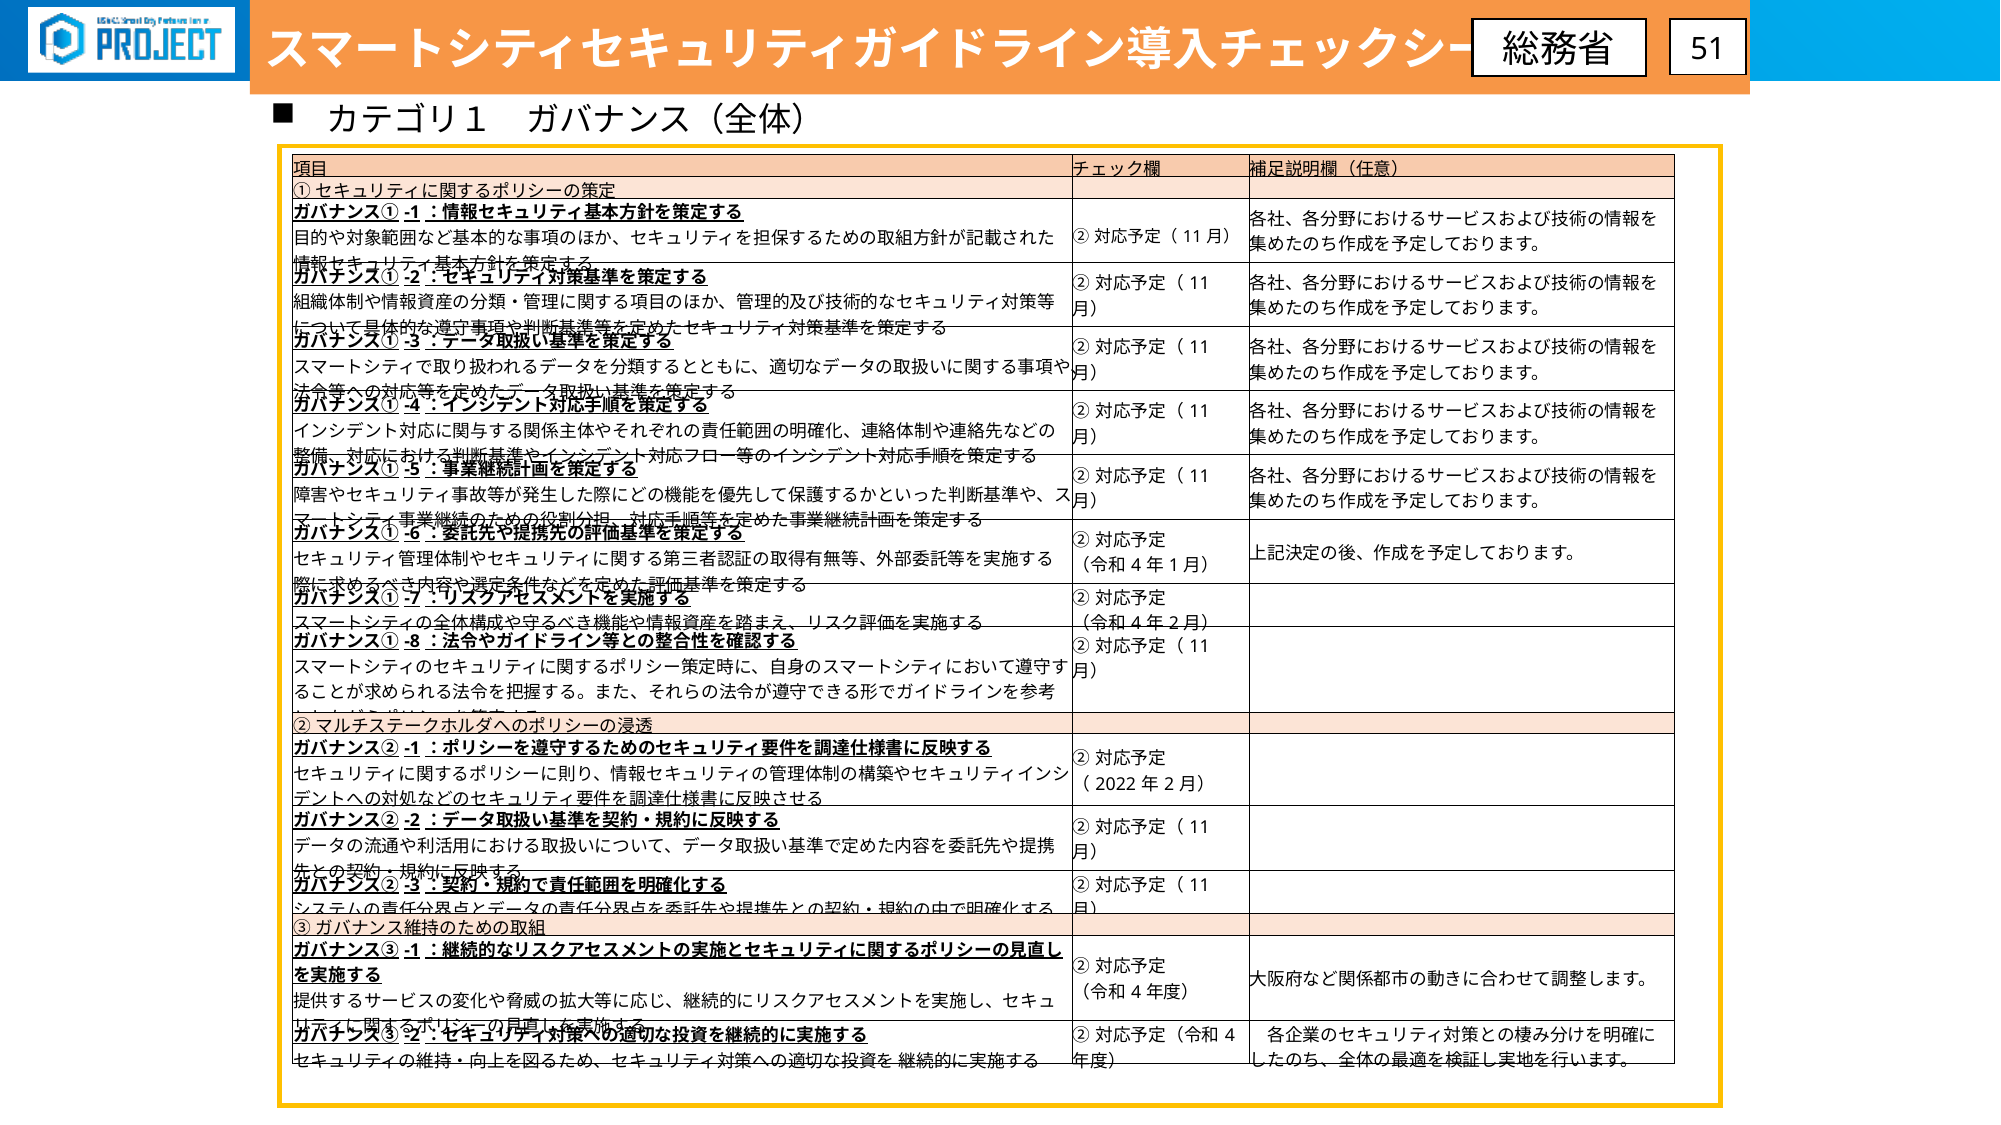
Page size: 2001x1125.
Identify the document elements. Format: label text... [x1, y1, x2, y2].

table_cell ②対応予定（11月） [1073, 627, 1249, 712]
table_cell ガバナンス①-3：データ取扱い基準を策定する スマートシティで取り扱われるデータを分類するとともに、適切なデータの取扱いに関する事項や、法令等への対応等を定めたデータ取扱い基準を策定する [293, 327, 1072, 390]
table_cell ガバナンス②-2：データ取扱い基準を契約・規約に反映する データの流通や利活用における取扱いについて、データ取扱い基準で定めた内容を委託先や提携先との契約・規約に反映する [293, 806, 1072, 870]
table_cell 各社、各分野におけるサービスおよび技術の情報を集めたのち作成を予定しております。 [1250, 263, 1674, 326]
table_cell 各企業のセキュリティ対策との棲み分けを明確にしたのち、全体の最適を検証し実地を行います。 [1250, 1021, 1674, 1063]
text_box 51 [1669, 18, 1747, 76]
table_header チェック欄 [1073, 155, 1249, 176]
table_cell [1250, 177, 1674, 198]
table_cell ②対応予定 （令和4年2月） [1073, 584, 1249, 626]
table_cell [1250, 734, 1674, 805]
table_cell ②対応予定（11月） [1073, 455, 1249, 519]
table_cell [1250, 914, 1674, 935]
table_header 項目 [293, 155, 1072, 176]
table_cell ①セキュリティに関するポリシーの策定 [293, 177, 1072, 198]
table_cell ガバナンス①-4：インシデント対応手順を策定する インシデント対応に関与する関係主体やそれぞれの責任範囲の明確化、連絡体制や連絡先などの整備、対応における判断基準やインシデント対応フロー等のインシデント対応手順を策定する [293, 391, 1072, 454]
table_cell ②マルチステークホルダへのポリシーの浸透 [293, 713, 1072, 733]
table_cell ②対応予定（11月） [1073, 391, 1249, 454]
table_cell [1073, 914, 1249, 935]
table_cell ガバナンス①-2：セキュリティ対策基準を策定する 組織体制や情報資産の分類・管理に関する項目のほか、管理的及び技術的なセキュリティ対策等について具体的な遵守事項や判断基準等を定めたセキュリティ対策基準を策定する [293, 263, 1072, 326]
table_cell [1250, 871, 1674, 913]
table_cell ②対応予定（11月） [1073, 871, 1249, 913]
table_cell ガバナンス②-1：ポリシーを遵守するためのセキュリティ要件を調達仕様書に反映する セキュリティに関するポリシーに則り、情報セキュリティの管理体制の構築やセキュリティインシデントへの対処などのセキュリティ要件を調達仕様書に反映させる [293, 734, 1072, 805]
table_cell 各社、各分野におけるサービスおよび技術の情報を集めたのち作成を予定しております。 [1250, 391, 1674, 454]
table_cell ②対応予定（令和4年度） [1073, 1021, 1249, 1063]
table_cell [1073, 713, 1249, 733]
table_cell [1250, 584, 1674, 626]
table_cell 大阪府など関係都市の動きに合わせて調整します。 [1250, 936, 1674, 1020]
table_cell [1250, 806, 1674, 870]
table_cell ガバナンス①-5：事業継続計画を策定する 障害やセキュリティ事故等が発生した際にどの機能を優先して保護するかといった判断基準や、スマートシティ事業継続のための役割分担、対応手順等を定めた事業継続計画を策定する [293, 455, 1072, 519]
table_cell 各社、各分野におけるサービスおよび技術の情報を集めたのち作成を予定しております。 [1250, 199, 1674, 262]
table_header 補足説明欄（任意） [1250, 155, 1674, 176]
table_cell 各社、各分野におけるサービスおよび技術の情報を集めたのち作成を予定しております。 [1250, 455, 1674, 519]
table_cell ガバナンス①-1：情報セキュリティ基本方針を策定する 目的や対象範囲など基本的な事項のほか、セキュリティを担保するための取組方針が記載された情報セキュリティ基本方針を策定する [293, 199, 1072, 262]
table_cell 各社、各分野におけるサービスおよび技術の情報を集めたのち作成を予定しております。 [1250, 327, 1674, 390]
table_cell ガバナンス③-1：継続的なリスクアセスメントの実施とセキュリティに関するポリシーの見直しを実施する 提供するサービスの変化や脅威の拡大等に応じ、継続的にリスクアセスメントを実施し、セキュリティに関するポリシーの見直しを実施する [293, 936, 1072, 1020]
table_cell ガバナンス③-2：セキュリティ対策への適切な投資を継続的に実施する セキュリティの維持・向上を図るため、セキュリティ対策への適切な投資を 継続的に実施する [293, 1021, 1072, 1063]
table_cell ガバナンス①-8：法令やガイドライン等との整合性を確認する スマートシティのセキュリティに関するポリシー策定時に、自身のスマートシティにおいて遵守することが求められる法令を把握する。また、それらの法令が遵守できる形でガイドラインを参考としながらポリシーを策定する。 [293, 627, 1072, 712]
table_cell ガバナンス①-7：リスクアセスメントを実施する スマートシティの全体構成や守るべき機能や情報資産を踏まえ、リスク評価を実施する [293, 584, 1072, 626]
text_box カテゴリ１ ガバナンス（全体） [255, 90, 1470, 146]
table_cell ③ガバナンス維持のための取組 [293, 914, 1072, 935]
picture [40, 13, 223, 71]
table_cell 上記決定の後、作成を予定しております。 [1250, 520, 1674, 583]
table_cell ②対応予定（11月） [1073, 199, 1249, 262]
table_cell ②対応予定（11月） [1073, 327, 1249, 390]
table_cell ②対応予定 （令和4年1月） [1073, 520, 1249, 583]
text_box 総務省 [1471, 18, 1647, 77]
text_box スマートシティセキュリティガイドライン導入チェックシート [249, 0, 1750, 95]
table_cell ②対応予定 （2022年2月） [1073, 734, 1249, 805]
table_cell ②対応予定 （令和4年度） [1073, 936, 1249, 1020]
table_cell ②対応予定（11月） [1073, 263, 1249, 326]
table_cell [1250, 713, 1674, 733]
table_cell ガバナンス①-6：委託先や提携先の評価基準を策定する セキュリティ管理体制やセキュリティに関する第三者認証の取得有無等、外部委託等を実施する際に求めるべき内容や選定条件などを定めた評価基準を策定する [293, 520, 1072, 583]
table_cell [1073, 177, 1249, 198]
table_cell [1250, 627, 1674, 712]
text_box [279, 146, 1721, 1106]
table_cell ガバナンス②-3：契約・規約で責任範囲を明確化する システムの責任分界点とデータの責任分界点を委託先や提携先との契約・規約の中で明確化する [293, 871, 1072, 913]
table_cell ②対応予定（11月） [1073, 806, 1249, 870]
